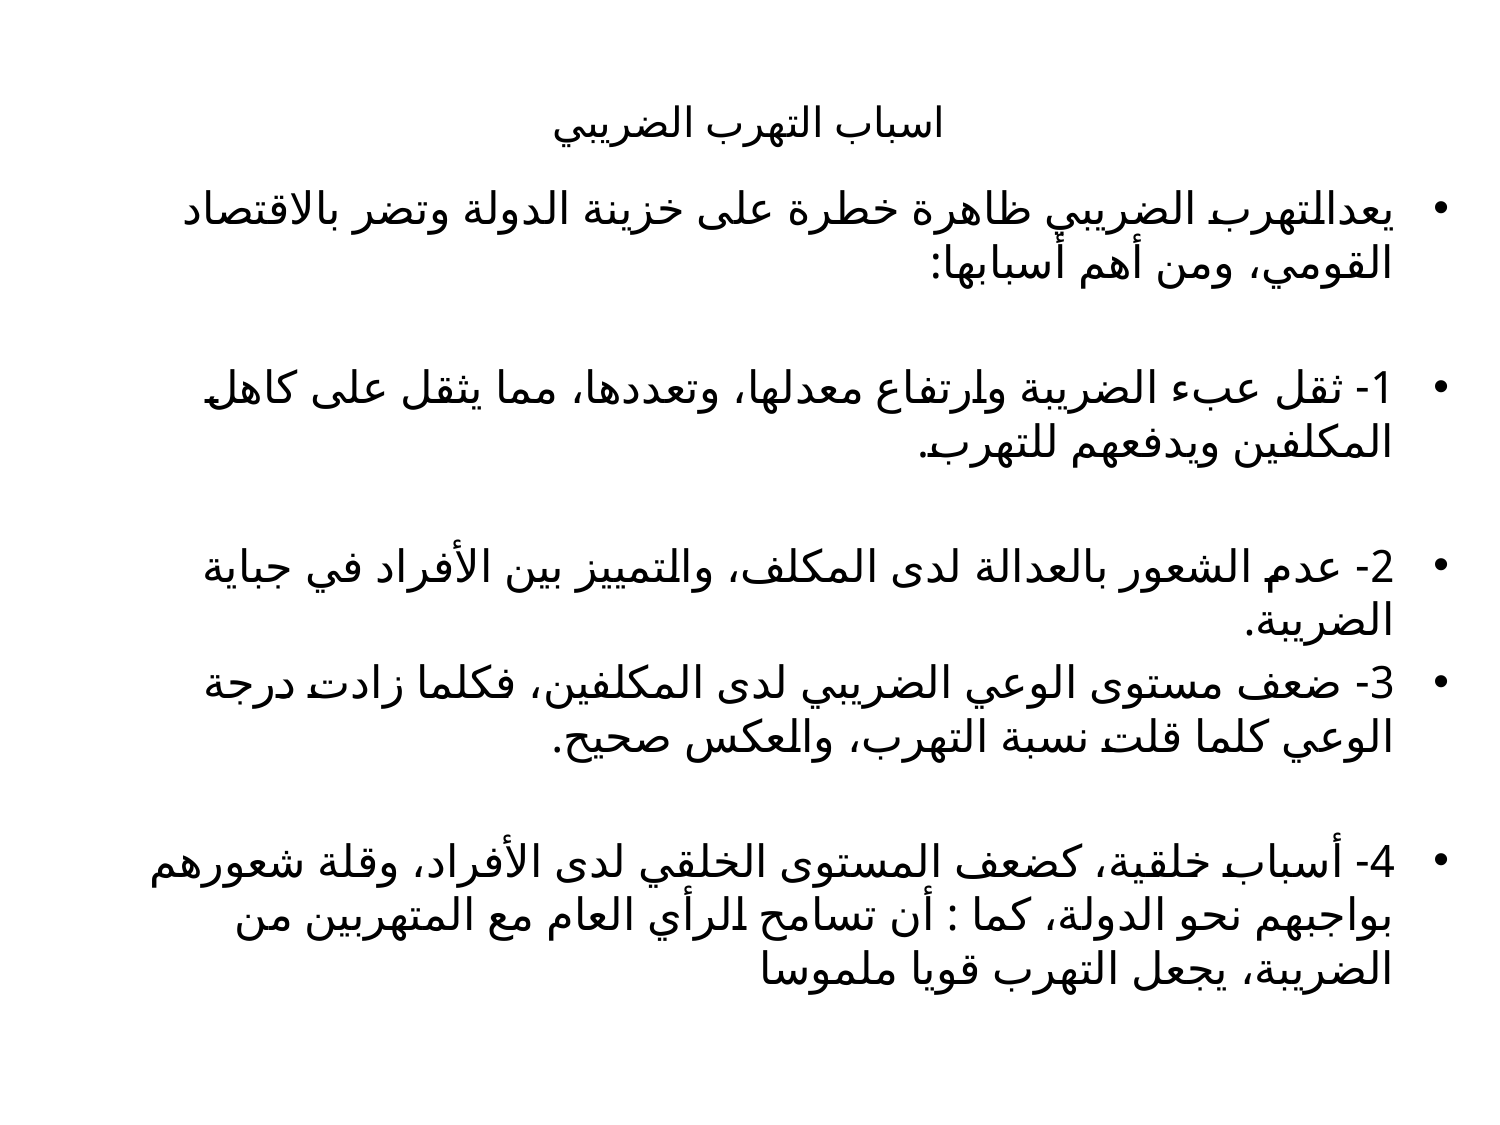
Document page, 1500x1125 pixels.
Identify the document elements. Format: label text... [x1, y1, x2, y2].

list يعدالتهرب الضريبي ظاهرة خطرة على خزينة الدولة وتضر بالاقتصاد القومي، ومن أهم أسبابها: 1- ثقل عبء الضريبة وارتفاع معدلها، وتعددها، مما يثقل على كاهل المكلفين ويدفعهم للتهرب. 2- عدم الشعور بالعدالة لدى المكلف، والتمييز بين الأفراد في جباية الضريبة. 3- ضعف مستوى الوعي الضريبي لدى المكلفين، فكلما زادت درجة الوعي كلما قلت نسبة التهرب، والعكس صحيح. 4- أسباب خلقية، كضعف المستوى الخلقي لدى الأفراد، وقلة شعورهم بواجبهم نحو الدولة، كما : أن تسامح الرأي العام مع المتهربين من الضريبة، يجعل التهرب قويا ملموسا [75, 172, 1459, 1005]
title اسباب التهرب الضريبي [75, 45, 1424, 172]
